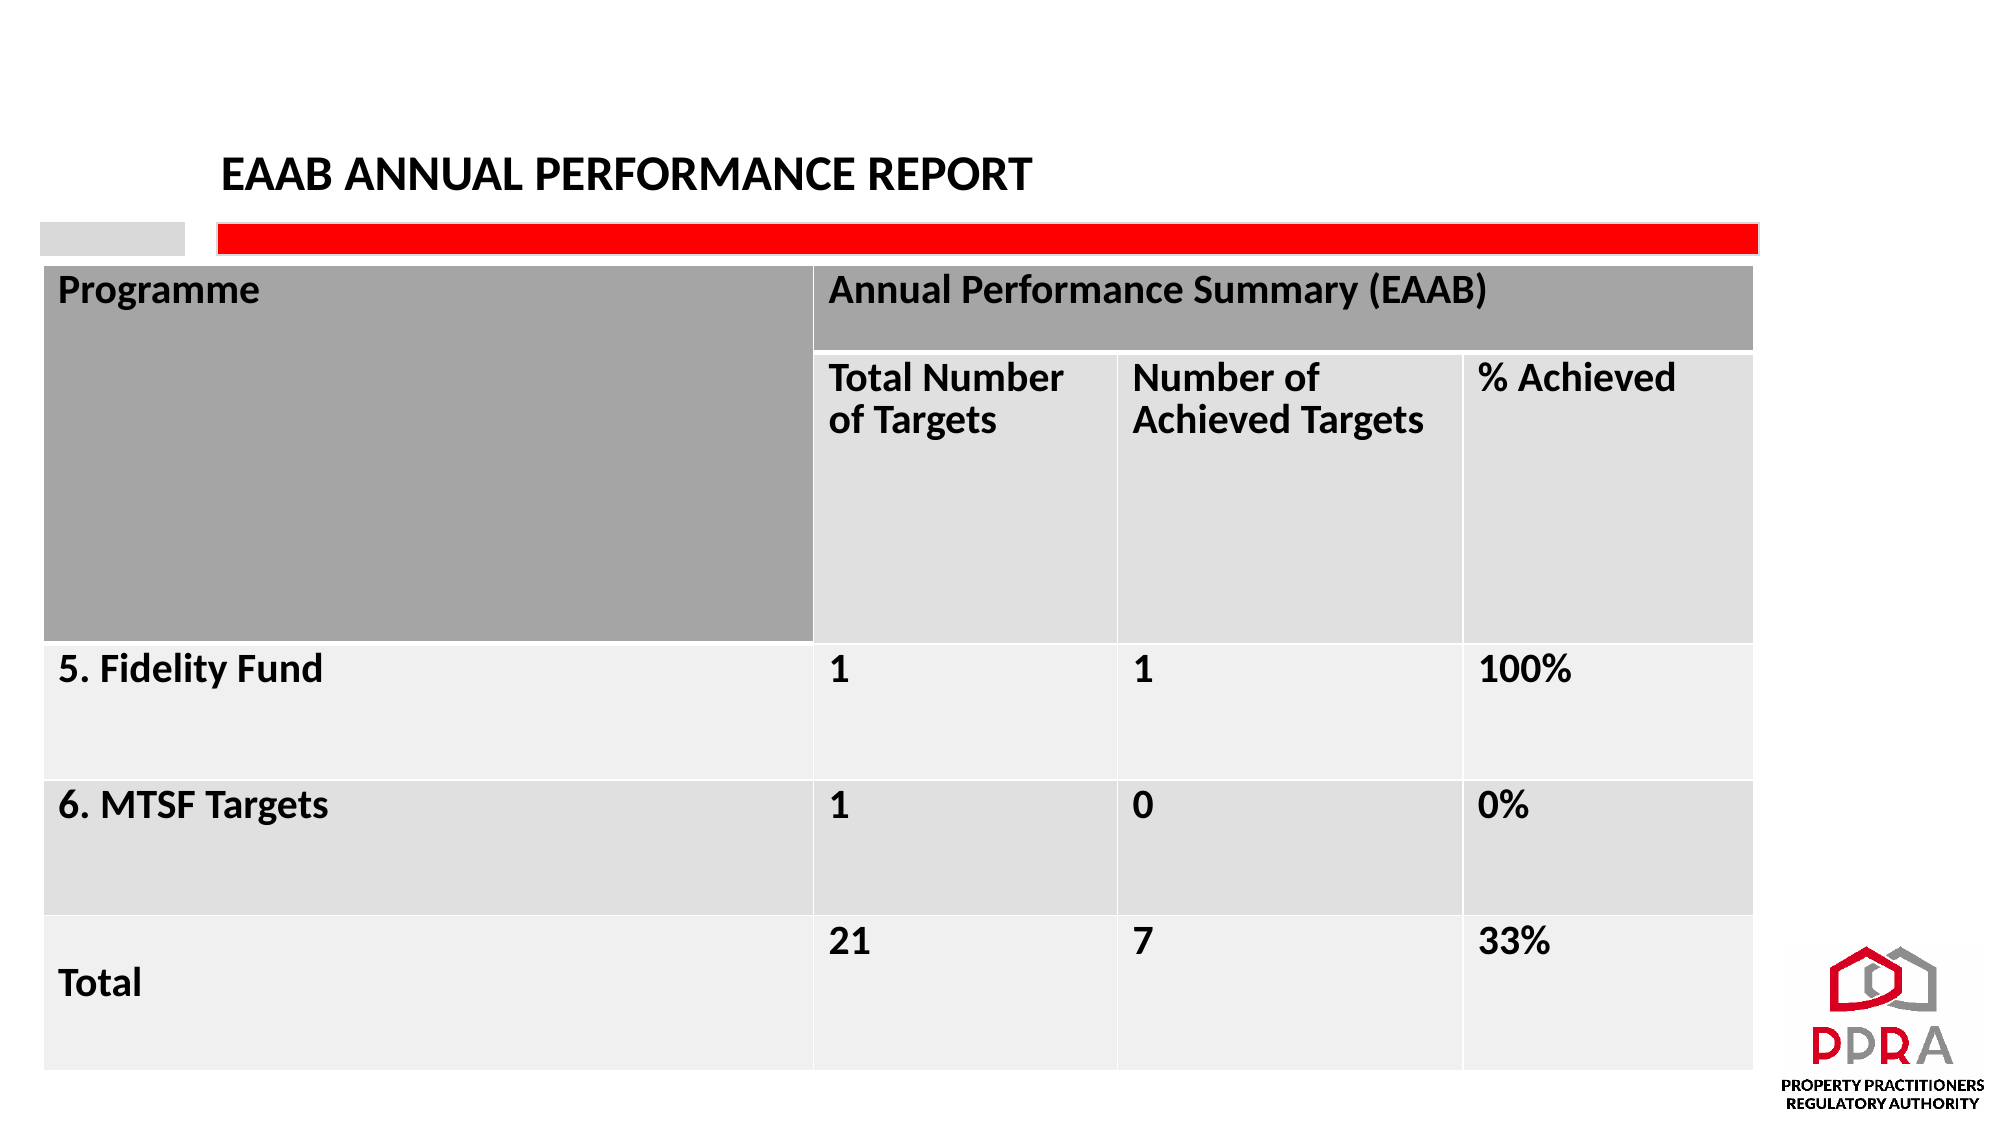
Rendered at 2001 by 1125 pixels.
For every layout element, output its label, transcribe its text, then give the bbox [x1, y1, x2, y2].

title EAAB ANNUAL PERFORMANCE REPORT [205, 109, 1795, 240]
table_cell Total Number of Targets [814, 355, 1117, 643]
picture [1782, 946, 1984, 1109]
table_cell 1 [814, 781, 1117, 915]
table_cell Number of Achieved Targets [1118, 355, 1462, 643]
table_cell 1 [814, 645, 1117, 779]
table_cell 33% [1464, 916, 1753, 1070]
table_cell % Achieved [1464, 355, 1753, 643]
table_header Annual Performance Summary (EAAB) [814, 266, 1753, 350]
table_cell 0% [1464, 781, 1753, 915]
table_cell 21 [814, 916, 1117, 1070]
table_cell 100% [1464, 645, 1753, 779]
table_cell 0 [1118, 781, 1462, 915]
table_cell 5. Fidelity Fund [44, 646, 813, 779]
table_cell 7 [1118, 916, 1462, 1070]
table_header Programme [44, 266, 813, 641]
table_cell Total [44, 916, 813, 1070]
table_cell 6. MTSF Targets [44, 781, 813, 915]
table_cell 1 [1118, 645, 1462, 779]
